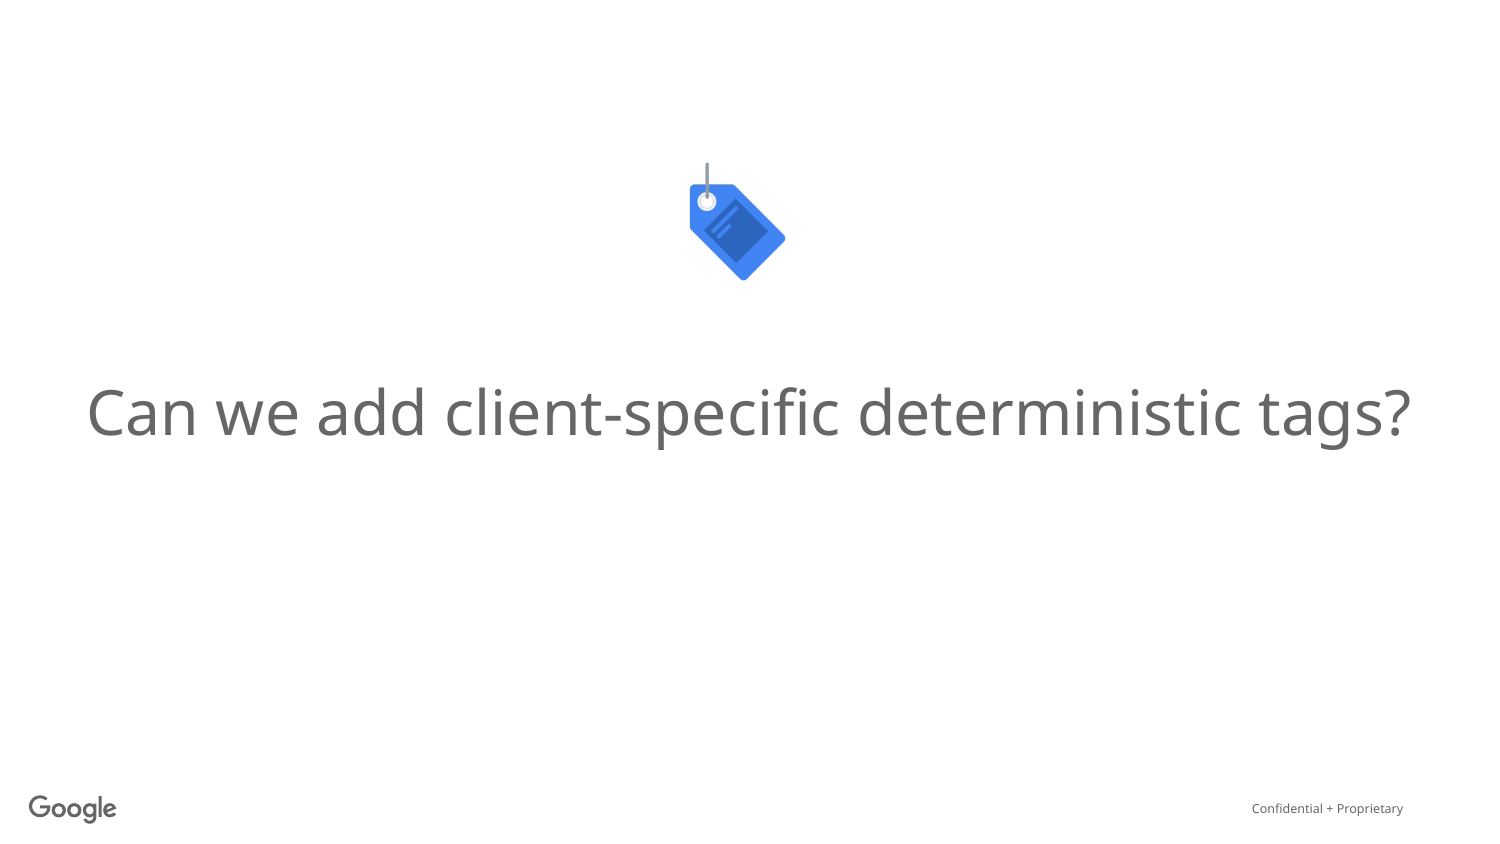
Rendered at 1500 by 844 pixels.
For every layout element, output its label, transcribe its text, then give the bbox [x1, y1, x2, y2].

title Can we add client-specific deterministic tags? [29, 74, 1471, 746]
picture [646, 127, 829, 316]
